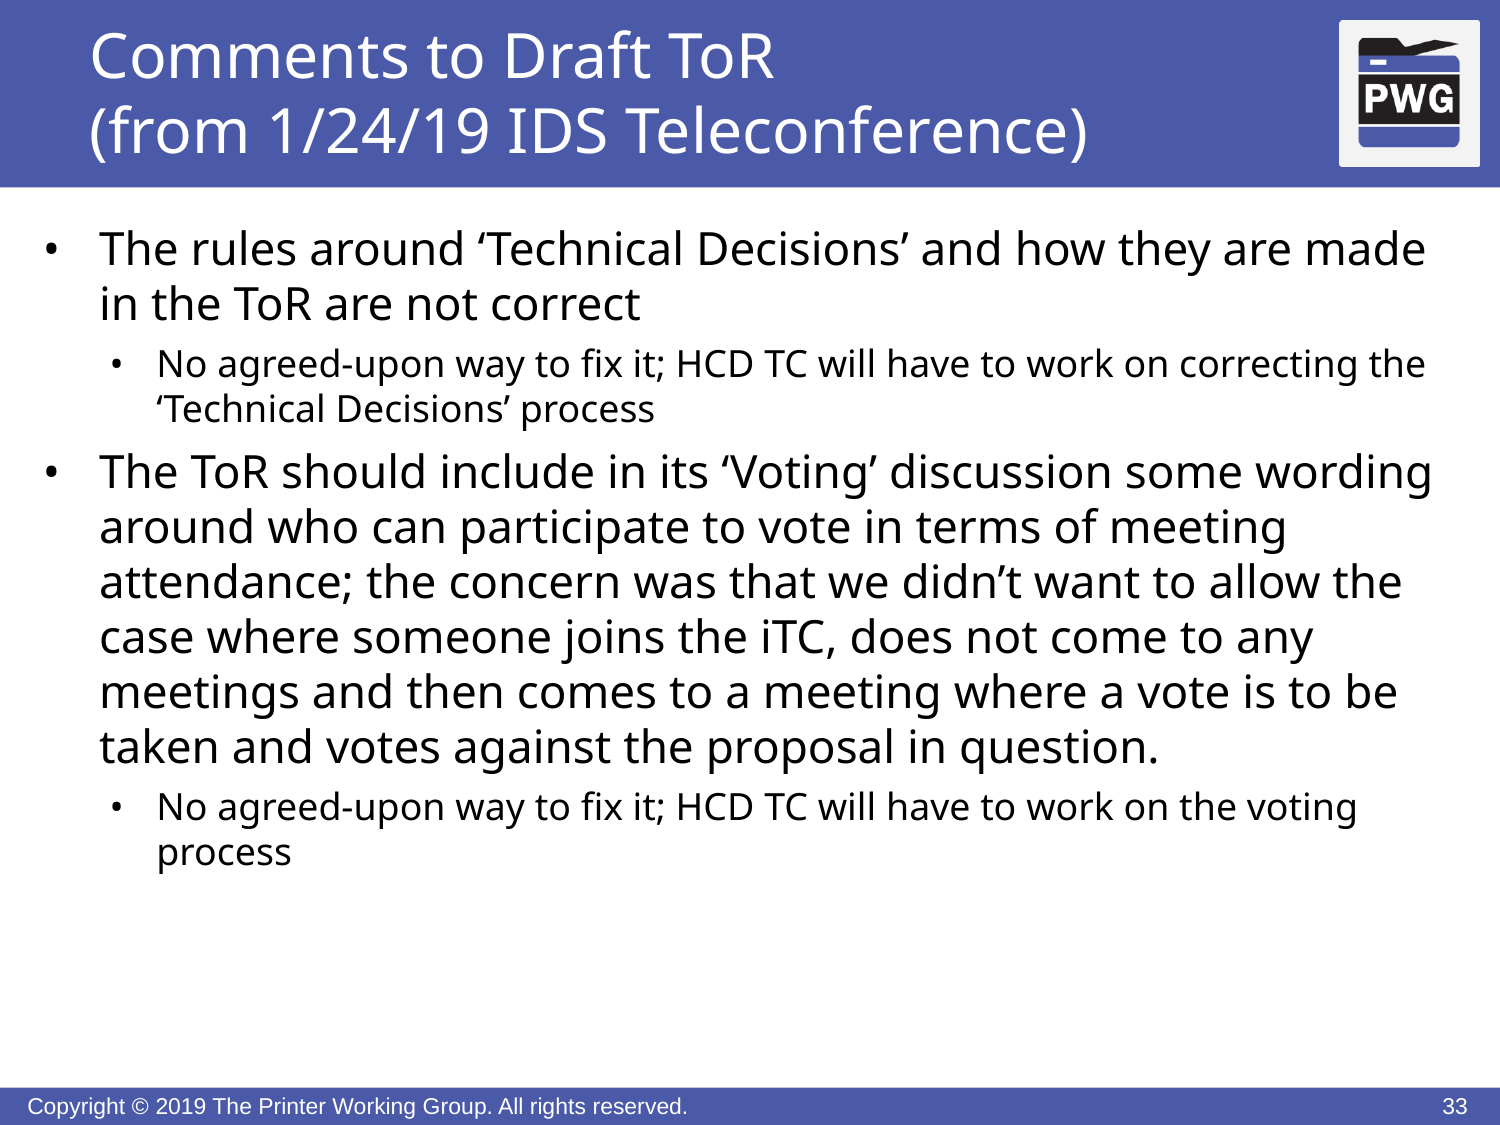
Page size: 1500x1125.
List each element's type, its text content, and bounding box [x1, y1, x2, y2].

title Comments to Draft ToR (from 1/24/19 IDS Teleconference) [75, 7, 1275, 175]
text_box [0, 1087, 1500, 1125]
list The rules around ‘Technical Decisions’ and how they are made in the ToR are not correct No agreed-upon way to fix it; HCD TC will have to work on correcting the ‘Technical Decisions’ process The ToR should include in its ‘Voting’ discussion some wording around who can participate to vote in terms of meeting attendance; the concern was that we didn’t want to allow the case where someone joins the iTC, does not come to any meetings and then comes to a meeting where a vote is to be taken and votes against the proposal in question. No agreed-upon way to fix it; HCD TC will have to work on the voting process [28, 211, 1480, 1075]
text_box [0, 0, 1500, 188]
text_box Copyright © 2019 The Printer Working Group. All rights reserved. [20, 1092, 750, 1118]
picture [1339, 20, 1480, 167]
text_box 33 [1441, 1092, 1469, 1118]
